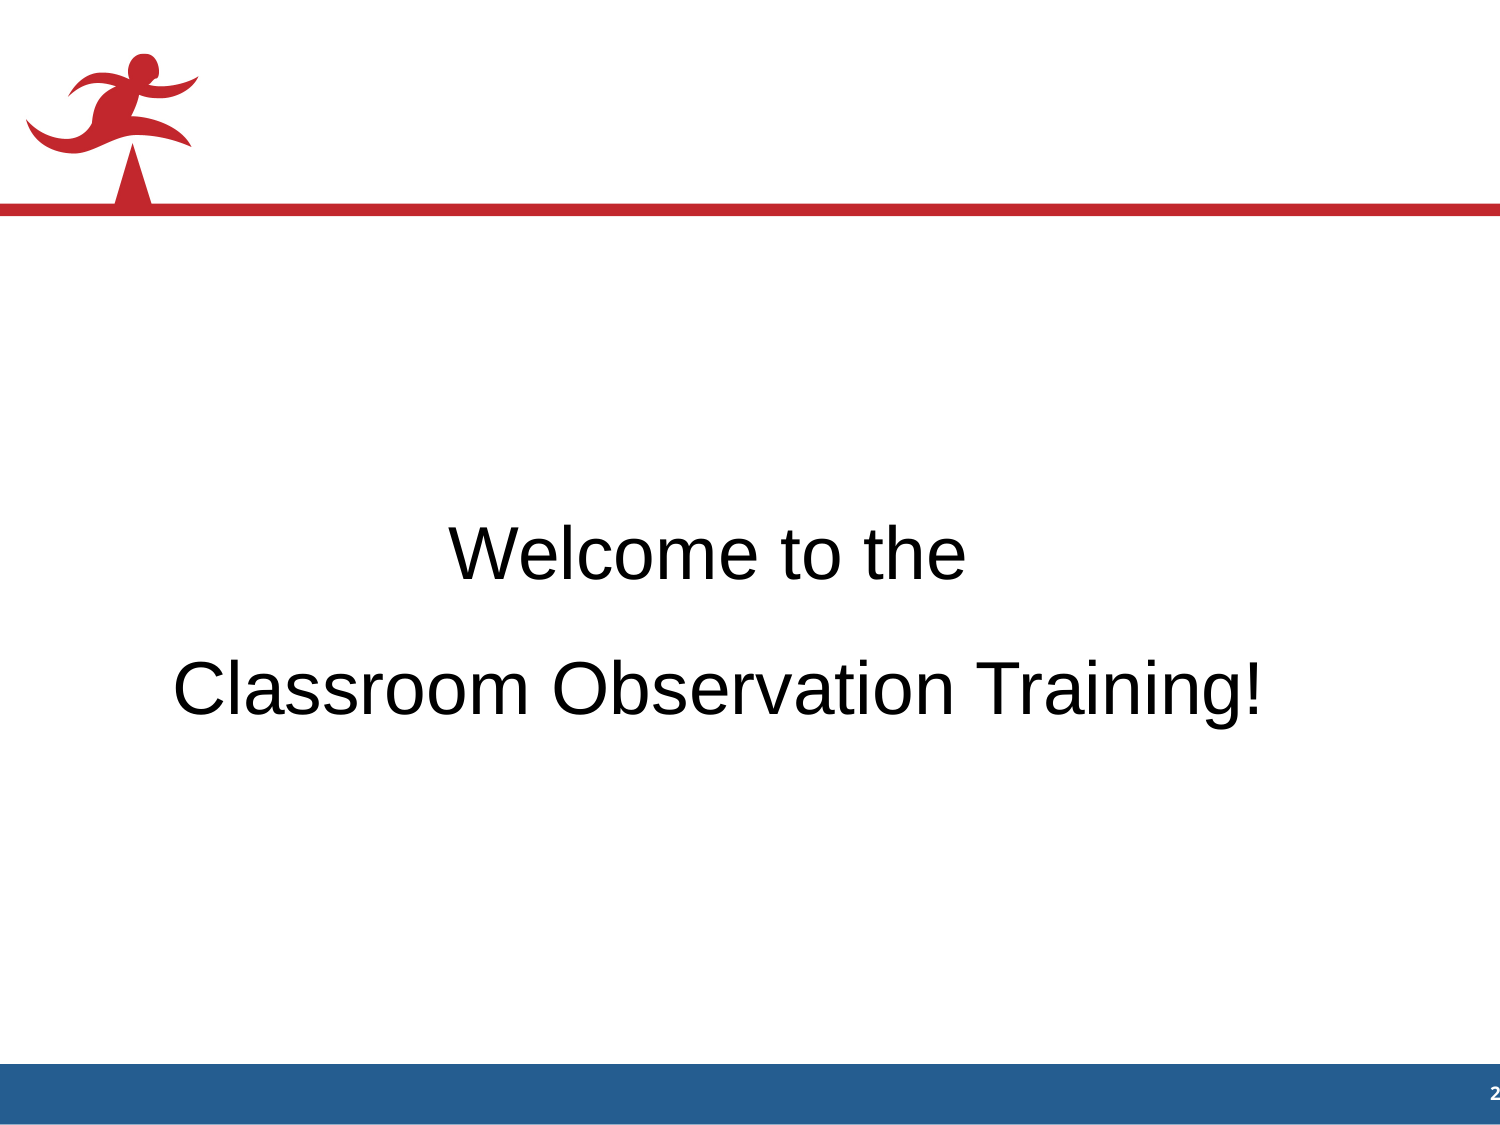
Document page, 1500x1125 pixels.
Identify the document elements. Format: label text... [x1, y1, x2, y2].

picture [0, 0, 1500, 1125]
title Welcome to the Classroom Observation Training! [137, 437, 1300, 738]
